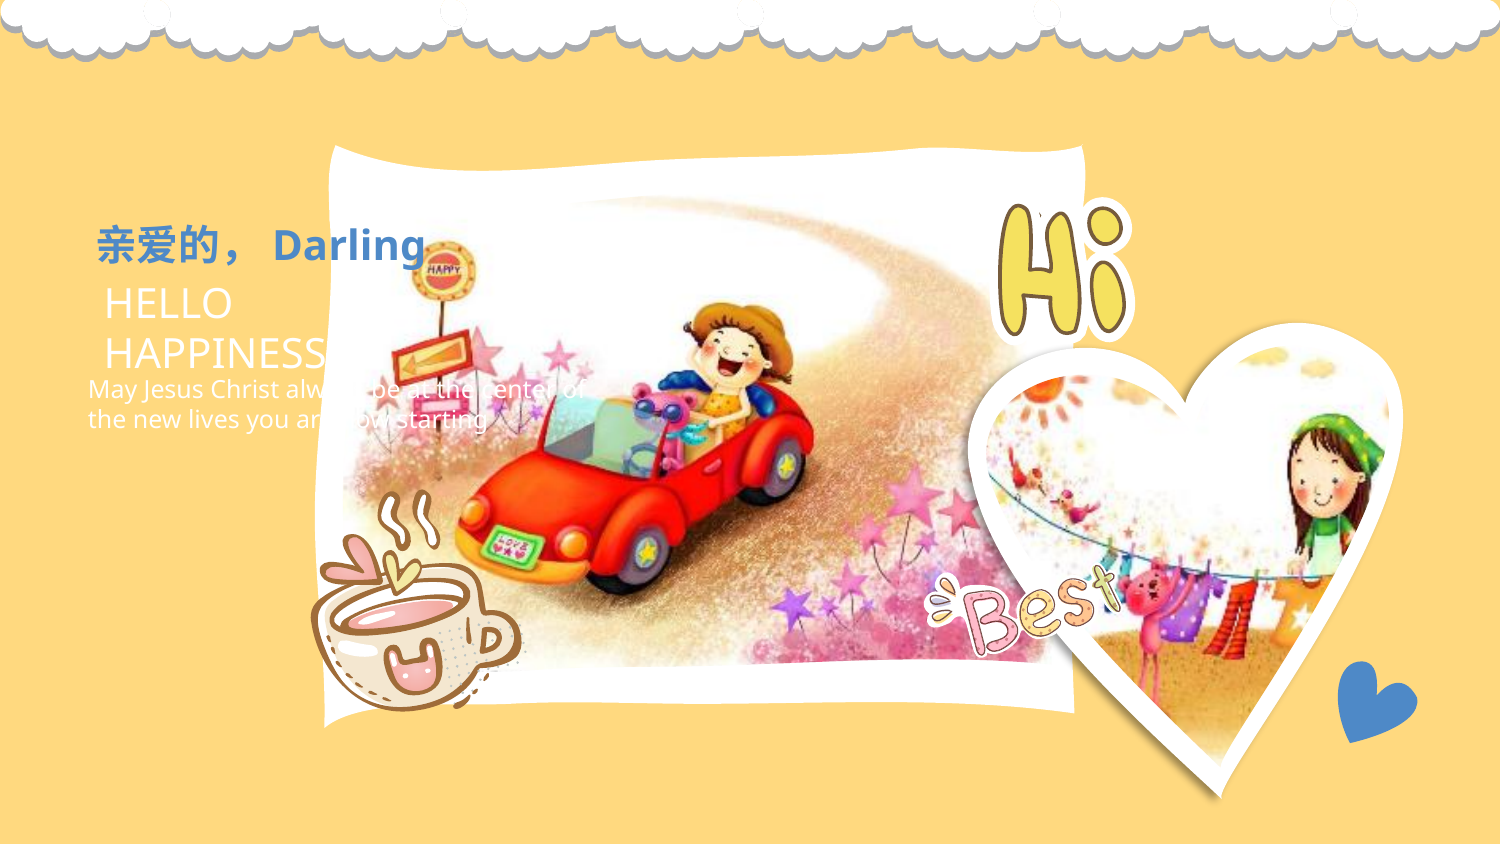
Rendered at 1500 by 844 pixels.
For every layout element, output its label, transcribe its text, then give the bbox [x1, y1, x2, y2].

text_box 亲爱的，Darling [80, 211, 310, 277]
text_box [310, 143, 1136, 729]
text_box May Jesus Christ always be at the center of the new lives you are now starting [73, 366, 310, 441]
text_box HELLO HAPPINESS ! [88, 269, 310, 366]
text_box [923, 271, 1488, 799]
picture [0, 0, 1500, 62]
